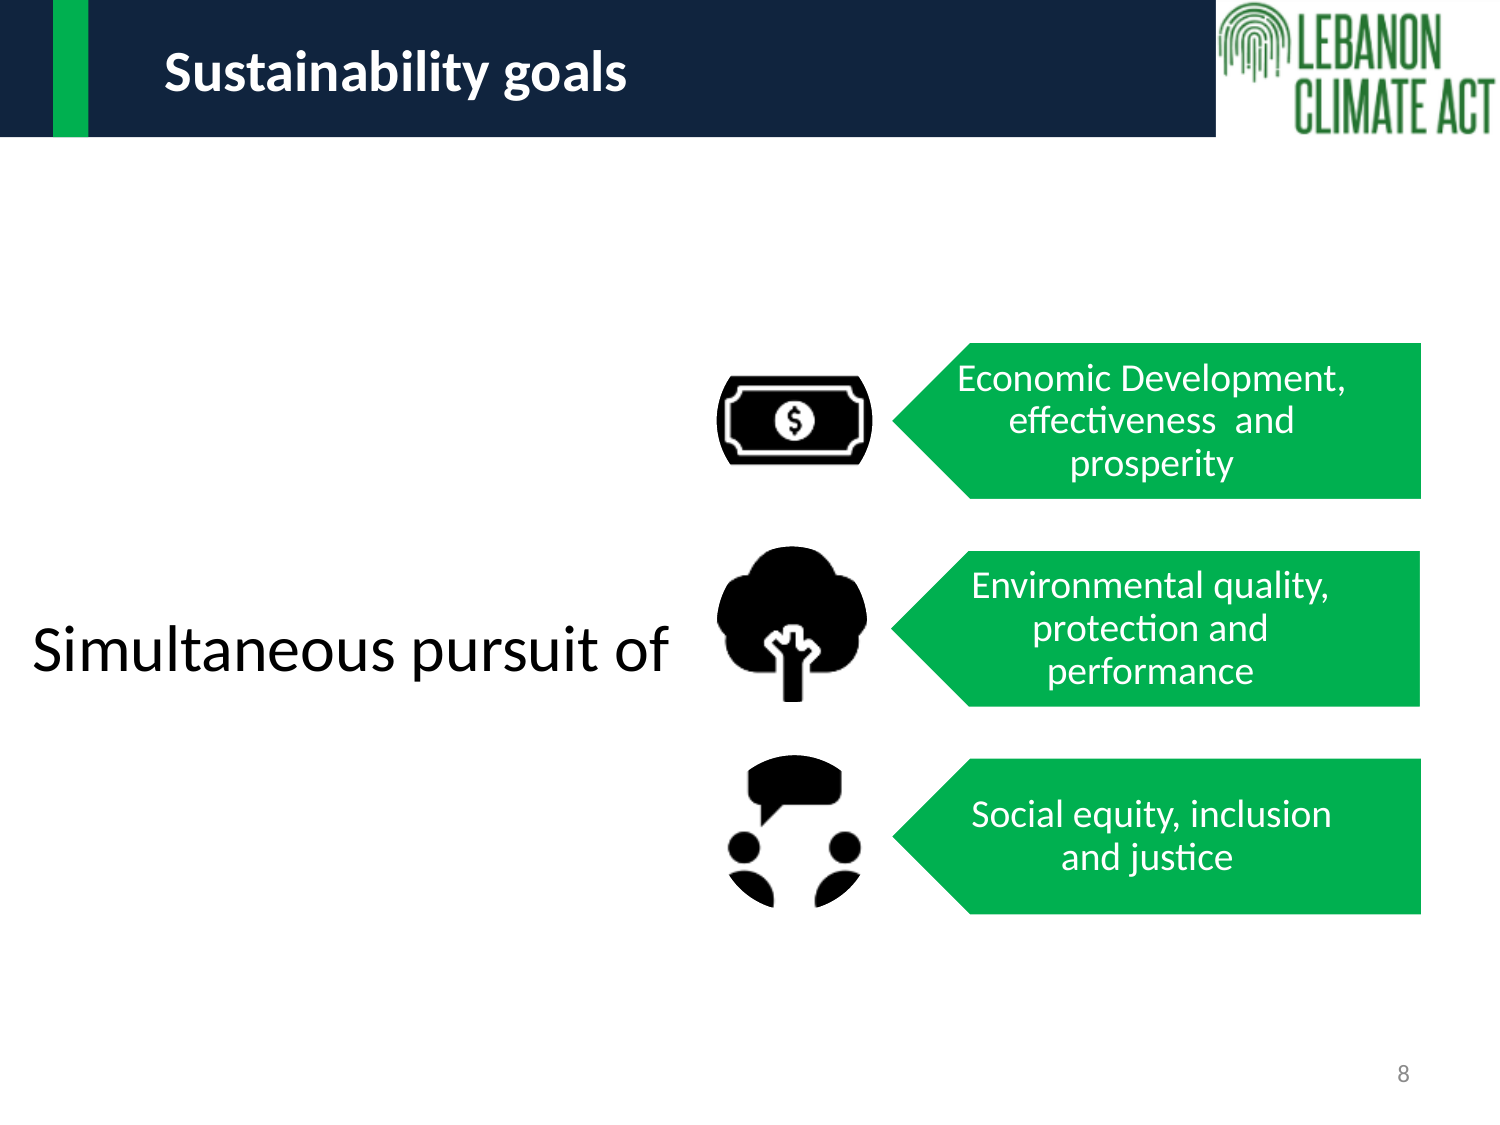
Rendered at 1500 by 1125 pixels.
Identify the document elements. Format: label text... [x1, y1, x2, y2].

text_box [714, 340, 1500, 918]
picture [1215, 0, 1500, 138]
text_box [0, 0, 1213, 138]
list Simultaneous pursuit of [17, 597, 703, 693]
slide_number 8 [1074, 1042, 1425, 1103]
